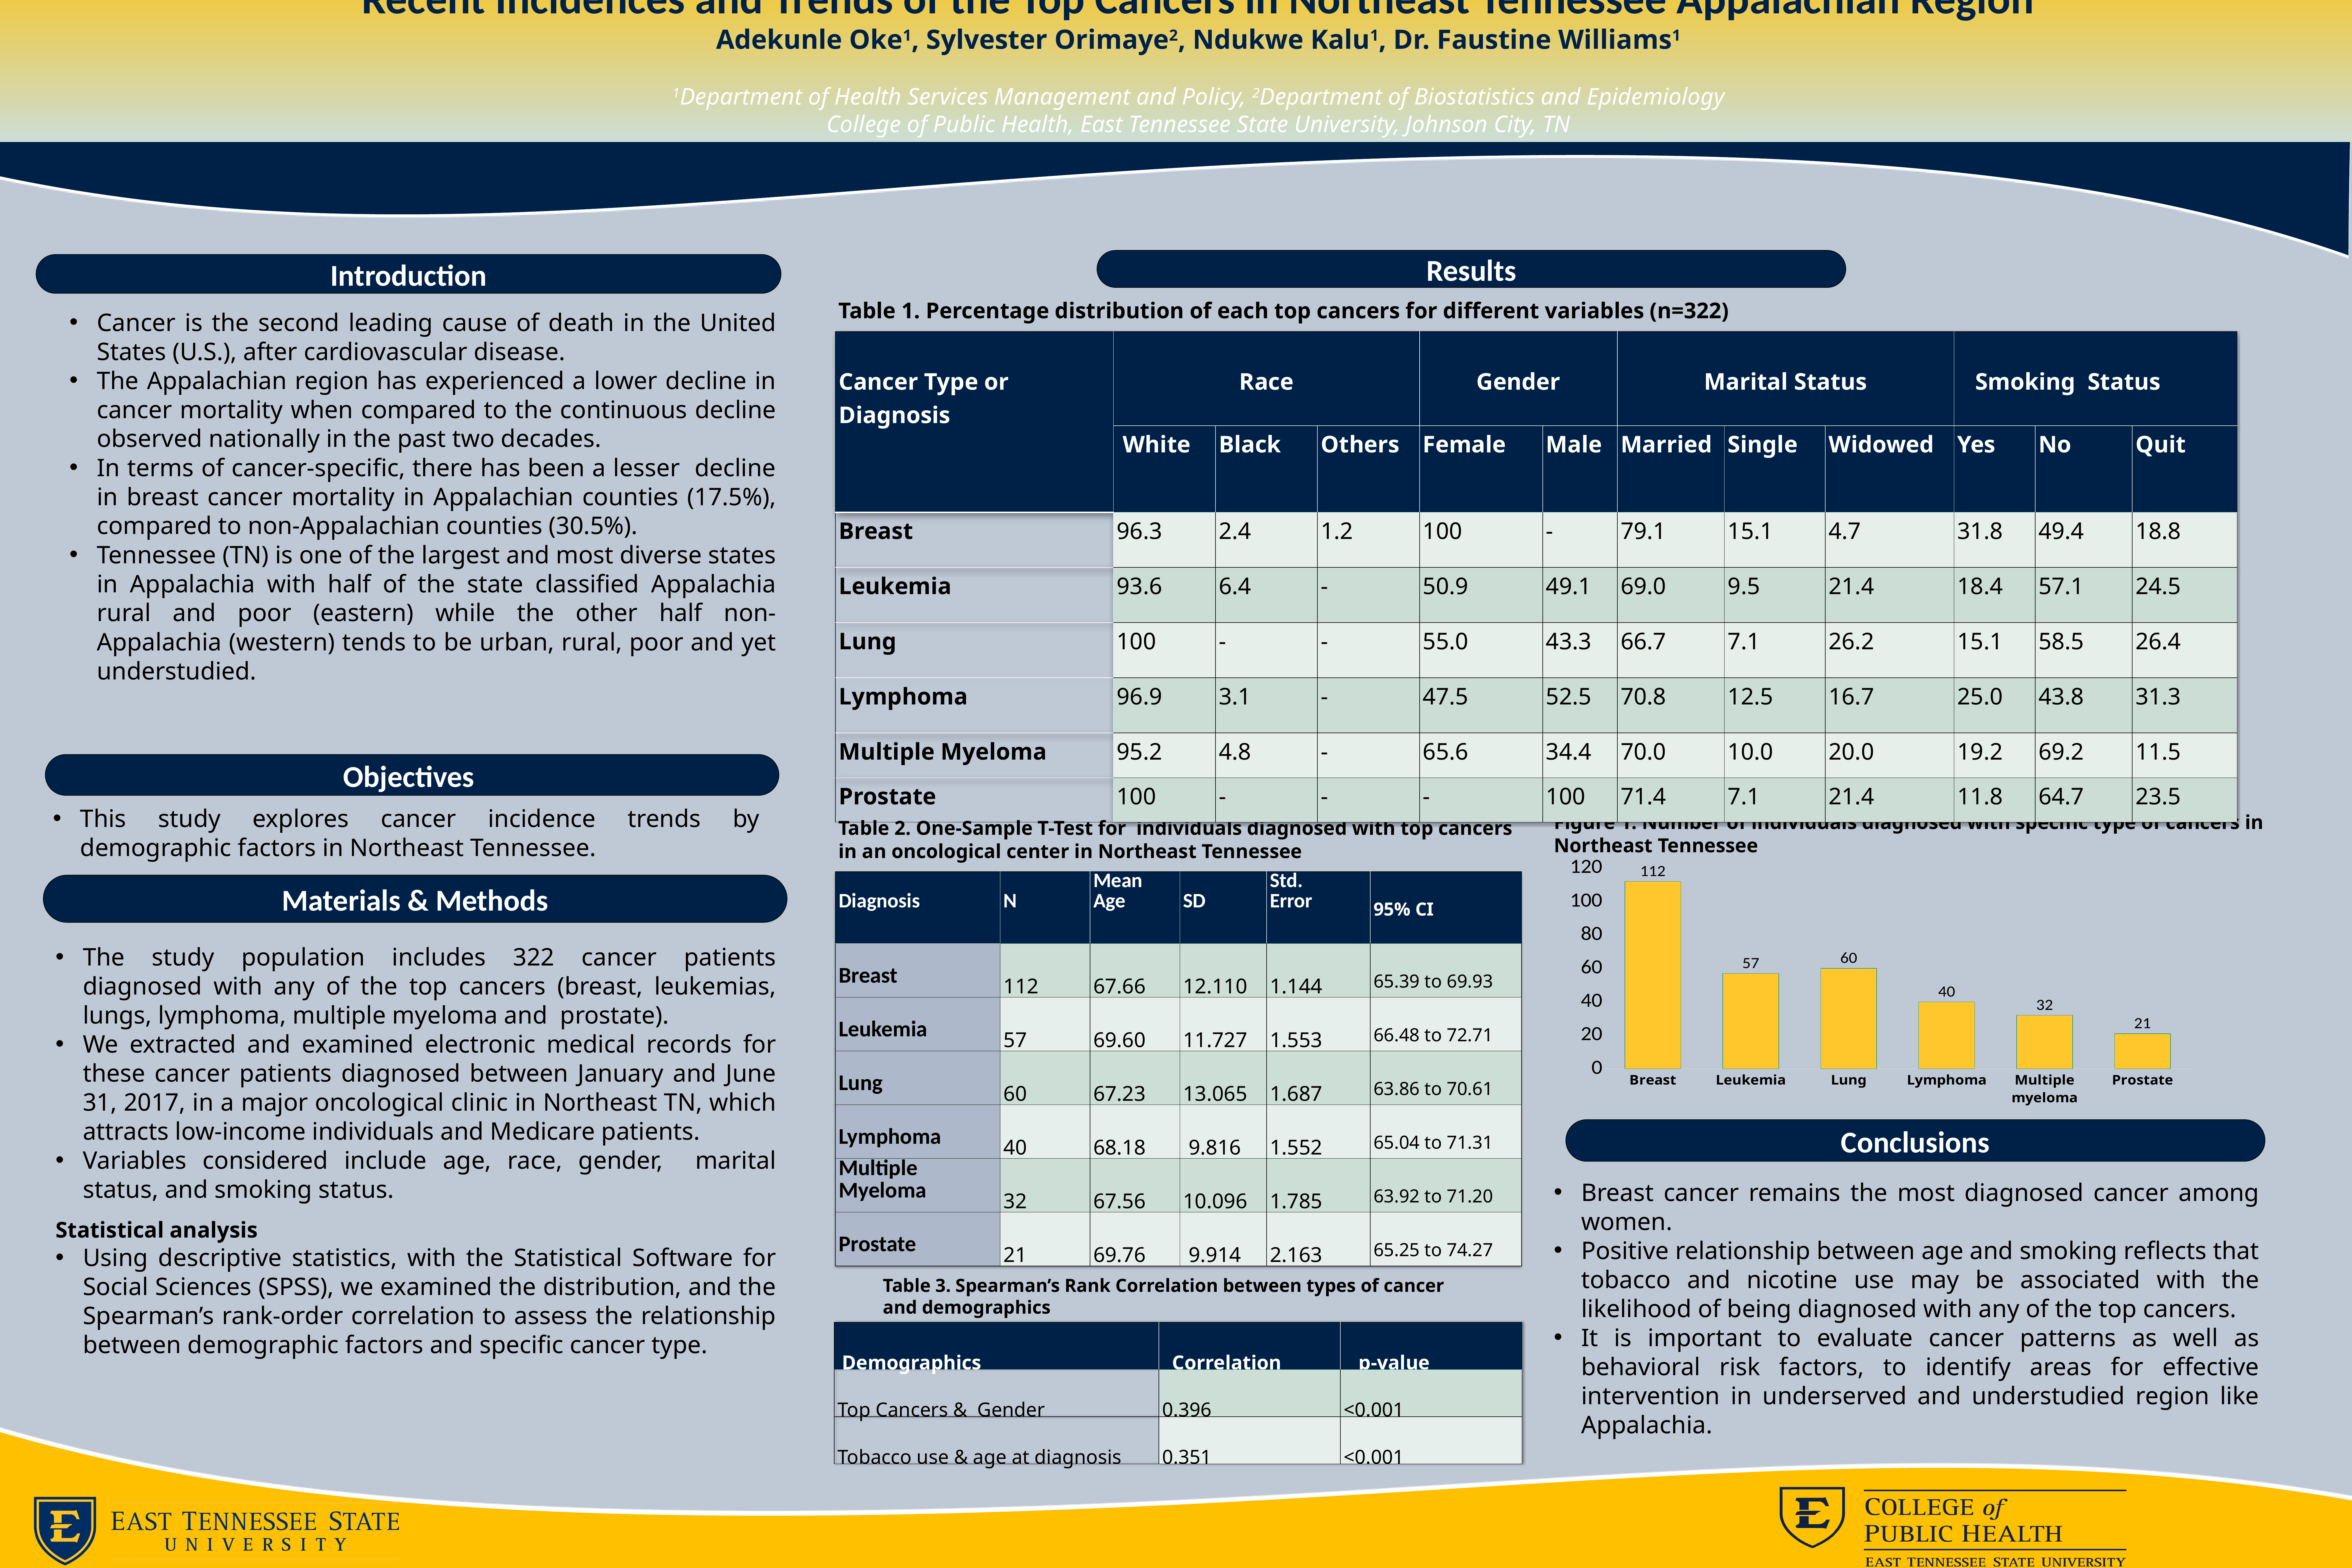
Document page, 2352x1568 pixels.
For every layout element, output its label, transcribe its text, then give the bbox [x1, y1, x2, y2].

table_cell 4.7 [1826, 513, 1954, 567]
table_cell 65.6 [1420, 733, 1542, 778]
table_cell 11.727 [1180, 997, 1266, 1051]
table_cell 67.66 [1090, 944, 1180, 997]
table_cell 58.5 [2035, 623, 2132, 677]
table_cell 64.7 [2035, 778, 2132, 822]
table_cell 9.5 [1725, 568, 1825, 622]
table_cell 57.1 [2035, 568, 2132, 622]
table_cell Lymphoma [836, 1105, 1000, 1158]
text_box Recent Incidences and Trends of the Top Cancers in Northeast Tennessee Appalachian Region Adekunle Oke1, Sylvester Orimaye2, Ndukwe Kalu1, Dr. Faustine Williams1 1Department of Health Services Management and Policy, 2Department of Biostatistics and Epidemiology College of Public Health, East Tennessee State University, Johnson City, TN [0, 0, 2352, 142]
text_box Introduction [36, 254, 781, 294]
table_cell 55.0 [1420, 623, 1542, 677]
table_cell 31.3 [2132, 678, 2237, 733]
table_cell Leukemia [836, 568, 1113, 622]
table_cell 1.687 [1267, 1051, 1370, 1105]
table_header Demographics [835, 1323, 1159, 1369]
table_cell 11.8 [1954, 778, 2035, 822]
table_cell 7.1 [1725, 778, 1825, 822]
text_box Breast cancer remains the most diagnosed cancer among women. Positive relationship between age and smoking reflects that tobacco and nicotine use may be associated with the likelihood of being diagnosed with any of the top cancers. It is important to evaluate cancer patterns as well as behavioral risk factors, to identify areas for effective intervention in underserved and understudied region like Appalachia. [1549, 1175, 2264, 1441]
text_box [0, 1432, 2352, 1568]
table_cell 19.2 [1954, 733, 2035, 778]
table_cell 4.8 [1216, 733, 1317, 778]
table_cell 112 [1000, 944, 1090, 997]
table_cell - [1318, 778, 1419, 822]
chart [1570, 858, 2202, 1106]
table_cell 15.1 [1725, 513, 1825, 567]
table_cell 67.56 [1090, 1159, 1180, 1212]
table_cell 57 [1000, 997, 1090, 1051]
table_cell Female [1420, 426, 1542, 512]
table_cell - [1216, 623, 1317, 677]
table_cell - [1543, 513, 1617, 567]
table_cell Quit [2132, 426, 2237, 512]
table_cell 10.0 [1725, 733, 1825, 778]
table_cell 23.5 [2132, 778, 2237, 822]
text_box Table 1. Percentage distribution of each top cancers for different variables (n=322) [834, 294, 2308, 325]
table_cell 49.1 [1543, 568, 1617, 622]
table_cell 60 [1000, 1051, 1090, 1105]
table_cell - [1318, 568, 1419, 622]
table_header 95% CI [1371, 872, 1521, 943]
table_cell 21 [1000, 1212, 1090, 1266]
table_header N [1000, 872, 1090, 943]
table_cell 71.4 [1618, 778, 1724, 822]
table_cell 10.096 [1180, 1159, 1266, 1212]
text_box Table 2. One-Sample T-Test for individuals diagnosed with top cancers in an oncological center in Northeast Tennessee [834, 826, 1522, 864]
table_header Std. Error [1267, 872, 1370, 943]
table_cell Widowed [1826, 426, 1954, 512]
table_cell - [1318, 623, 1419, 677]
table_cell Leukemia [836, 997, 1000, 1051]
table_cell 63.92 to 71.20 [1371, 1159, 1521, 1212]
table_cell 3.1 [1216, 678, 1317, 733]
text_box Cancer is the second leading cause of death in the United States (U.S.), after cardiovascular disease. The Appalachian region has experienced a lower decline in cancer mortality when compared to the continuous decline observed nationally in the past two decades. In terms of cancer-specific, there has been a lesser decline in breast cancer mortality in Appalachian counties (17.5%), compared to non-Appalachian counties (30.5%). Tennessee (TN) is one of the largest and most diverse states in Appalachia with half of the state classified Appalachia rural and poor (eastern) while the other half non-Appalachia (western) tends to be urban, rural, poor and yet understudied. [65, 305, 781, 686]
table_cell Prostate [836, 1212, 1000, 1266]
table_cell 52.5 [1543, 678, 1617, 733]
table_header Smoking Status [1954, 332, 2237, 425]
picture [34, 1497, 399, 1565]
table_cell - [1318, 678, 1419, 733]
table_cell 7.1 [1725, 623, 1825, 677]
text_box [0, 142, 2350, 255]
table_header Mean Age [1090, 872, 1180, 943]
table_cell Multiple Myeloma [836, 733, 1113, 778]
table_cell 47.5 [1420, 678, 1542, 733]
table_cell - [1318, 733, 1419, 778]
text_box Figure 1. Number of individuals diagnosed with specific type of cancers in Northeast Tennessee [1549, 808, 2301, 859]
table_cell 11.5 [2132, 733, 2237, 778]
table_cell 1.785 [1267, 1159, 1370, 1212]
table_cell 93.6 [1114, 568, 1215, 622]
table_cell 68.18 [1090, 1105, 1180, 1158]
text_box Objectives [45, 754, 779, 796]
table_cell 69.0 [1618, 568, 1724, 622]
table_cell 18.8 [2132, 513, 2237, 567]
table_cell Single [1725, 426, 1825, 512]
table_cell 18.4 [1954, 568, 2035, 622]
table_cell 0.396 [1159, 1370, 1340, 1416]
table_cell 21.4 [1826, 778, 1954, 822]
table_cell 100 [1114, 623, 1215, 677]
table_header p-value [1341, 1323, 1522, 1369]
table_cell 0.351 [1159, 1417, 1340, 1464]
table_cell 9.914 [1180, 1212, 1266, 1266]
table_cell Others [1318, 426, 1419, 512]
table_cell White [1114, 426, 1215, 512]
table_cell 1.553 [1267, 997, 1370, 1051]
table_cell Multiple Myeloma [836, 1159, 1000, 1212]
table_header Correlation [1159, 1323, 1340, 1369]
table_cell 2.163 [1267, 1212, 1370, 1266]
text_box Table 3. Spearman’s Rank Correlation between types of cancer and demographics [878, 1272, 1454, 1319]
table_cell 1.552 [1267, 1105, 1370, 1158]
picture [1780, 1487, 2126, 1567]
table_cell 67.23 [1090, 1051, 1180, 1105]
table_cell 2.4 [1216, 513, 1317, 567]
table_cell 65.25 to 74.27 [1371, 1212, 1521, 1266]
table_cell 16.7 [1826, 678, 1954, 733]
table_cell No [2035, 426, 2132, 512]
table_cell 26.2 [1826, 623, 1954, 677]
table_cell 49.4 [2035, 513, 2132, 567]
table_cell 65.39 to 69.93 [1371, 944, 1521, 997]
table_header Marital Status [1618, 332, 1954, 425]
table_cell 24.5 [2132, 568, 2237, 622]
table_cell 100 [1543, 778, 1617, 822]
table_cell Breast [836, 513, 1113, 567]
table_cell 50.9 [1420, 568, 1542, 622]
table_cell <0.001 [1341, 1417, 1522, 1464]
table_cell 9.816 [1180, 1105, 1266, 1158]
table_cell 15.1 [1954, 623, 2035, 677]
table_cell 12.110 [1180, 944, 1266, 997]
text_box Results [1097, 250, 1846, 287]
table_header Cancer Type or Diagnosis [836, 332, 1113, 512]
table_cell 40 [1000, 1105, 1090, 1158]
table_cell 25.0 [1954, 678, 2035, 733]
table_cell 66.7 [1618, 623, 1724, 677]
table_cell Tobacco use & age at diagnosis [835, 1417, 1159, 1464]
table_cell 12.5 [1725, 678, 1825, 733]
table_cell 31.8 [1954, 513, 2035, 567]
table_cell 70.8 [1618, 678, 1724, 733]
table_cell Lung [836, 1051, 1000, 1105]
table_cell 6.4 [1216, 568, 1317, 622]
text_box This study explores cancer incidence trends by demographic factors in Northeast Tennessee. [48, 801, 765, 863]
table_cell 66.48 to 72.71 [1371, 997, 1521, 1051]
table_cell 26.4 [2132, 623, 2237, 677]
table_cell 13.065 [1180, 1051, 1266, 1105]
table_cell 21.4 [1826, 568, 1954, 622]
text_box The study population includes 322 cancer patients diagnosed with any of the top cancers (breast, leukemias, lungs, lymphoma, multiple myeloma and prostate). We extracted and examined electronic medical records for these cancer patients diagnosed between January and June 31, 2017, in a major oncological clinic in Northeast TN, which attracts low-income individuals and Medicare patients. Variables considered include age, race, gender, marital status, and smoking status. Statistical analysis Using descriptive statistics, with the Statistical Software for Social Sciences (SPSS), we examined the distribution, and the Spearman’s rank-order correlation to assess the relationship between demographic factors and specific cancer type. [51, 939, 781, 1360]
table_cell 100 [1420, 513, 1542, 567]
table_cell 100 [1114, 778, 1215, 822]
table_cell 20.0 [1826, 733, 1954, 778]
table_cell 95.2 [1114, 733, 1215, 778]
table_cell 69.76 [1090, 1212, 1180, 1266]
table_cell Lung [836, 623, 1113, 677]
table_header Gender [1420, 332, 1617, 425]
table_cell 43.8 [2035, 678, 2132, 733]
table_cell Breast [836, 944, 1000, 997]
table_cell 70.0 [1618, 733, 1724, 778]
table_header SD [1180, 872, 1266, 943]
table_cell Top Cancers & Gender [835, 1369, 1159, 1416]
text_box [2264, 1300, 2352, 1371]
table_cell 69.2 [2035, 733, 2132, 778]
table_cell 32 [1000, 1159, 1090, 1212]
table_cell 65.04 to 71.31 [1371, 1105, 1521, 1158]
table_header Diagnosis [836, 872, 1000, 943]
table_cell Prostate [836, 778, 1113, 822]
table_cell Male [1543, 426, 1617, 512]
table_cell 1.2 [1318, 513, 1419, 567]
table_cell 79.1 [1618, 513, 1724, 567]
table_cell Yes [1954, 426, 2035, 512]
table_header Race [1114, 332, 1419, 425]
table_cell - [1216, 778, 1317, 822]
table_cell 34.4 [1543, 733, 1617, 778]
text_box Conclusions [1566, 1119, 2265, 1161]
table_cell 1.144 [1267, 944, 1370, 997]
table_cell <0.001 [1341, 1370, 1522, 1416]
table_cell 43.3 [1543, 623, 1617, 677]
text_box Materials & Methods [43, 875, 787, 923]
table_cell 63.86 to 70.61 [1371, 1051, 1521, 1105]
table_cell 69.60 [1090, 997, 1180, 1051]
table_cell - [1420, 778, 1542, 822]
table_cell Black [1216, 426, 1317, 512]
table_cell 96.9 [1114, 678, 1215, 733]
table_cell Married [1618, 426, 1724, 512]
table_cell Lymphoma [836, 678, 1113, 733]
table_cell 96.3 [1114, 513, 1215, 567]
